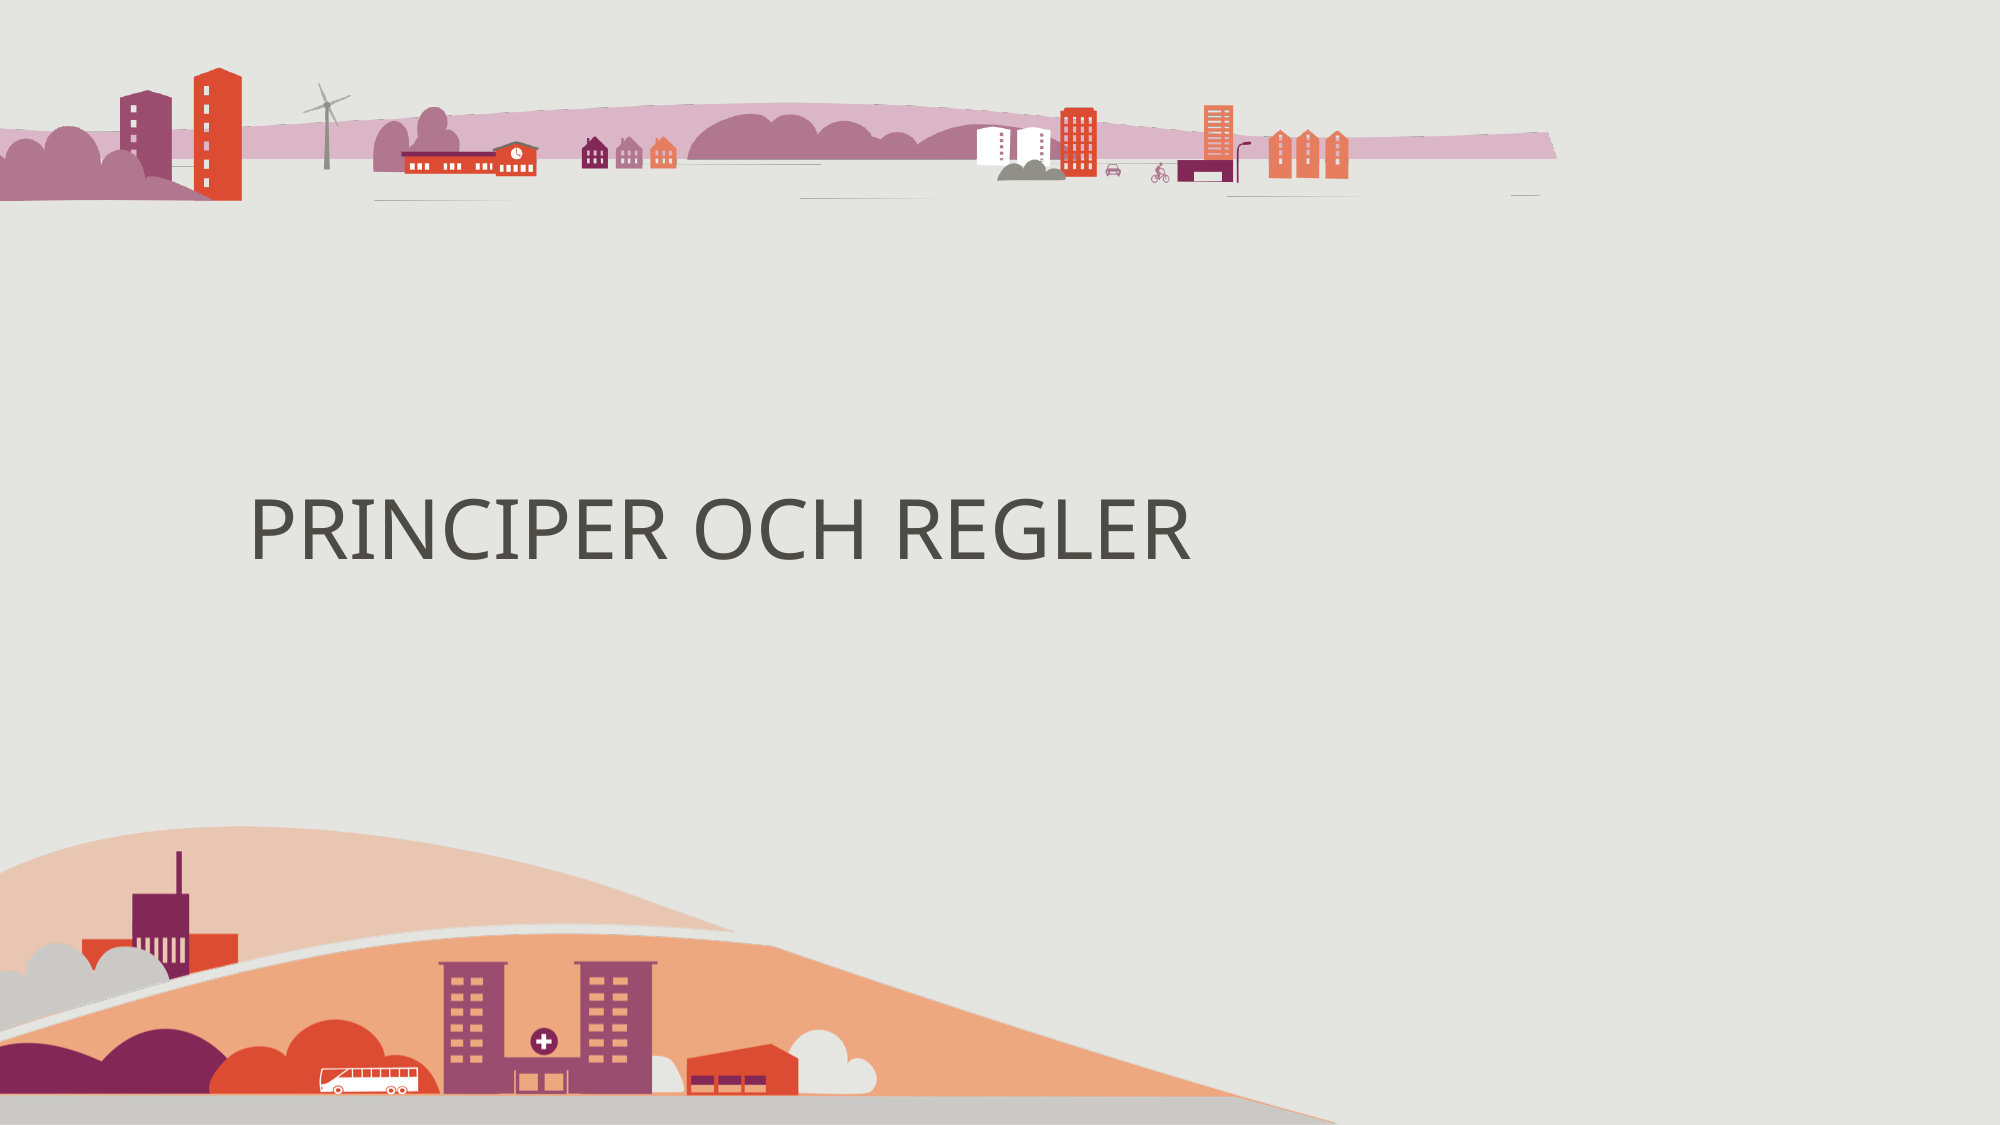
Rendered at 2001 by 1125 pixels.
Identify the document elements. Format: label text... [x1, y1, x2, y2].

picture [0, 826, 1339, 1125]
title PRINCIPER OCH REGLER [232, 376, 1699, 586]
picture [0, 67, 1557, 201]
